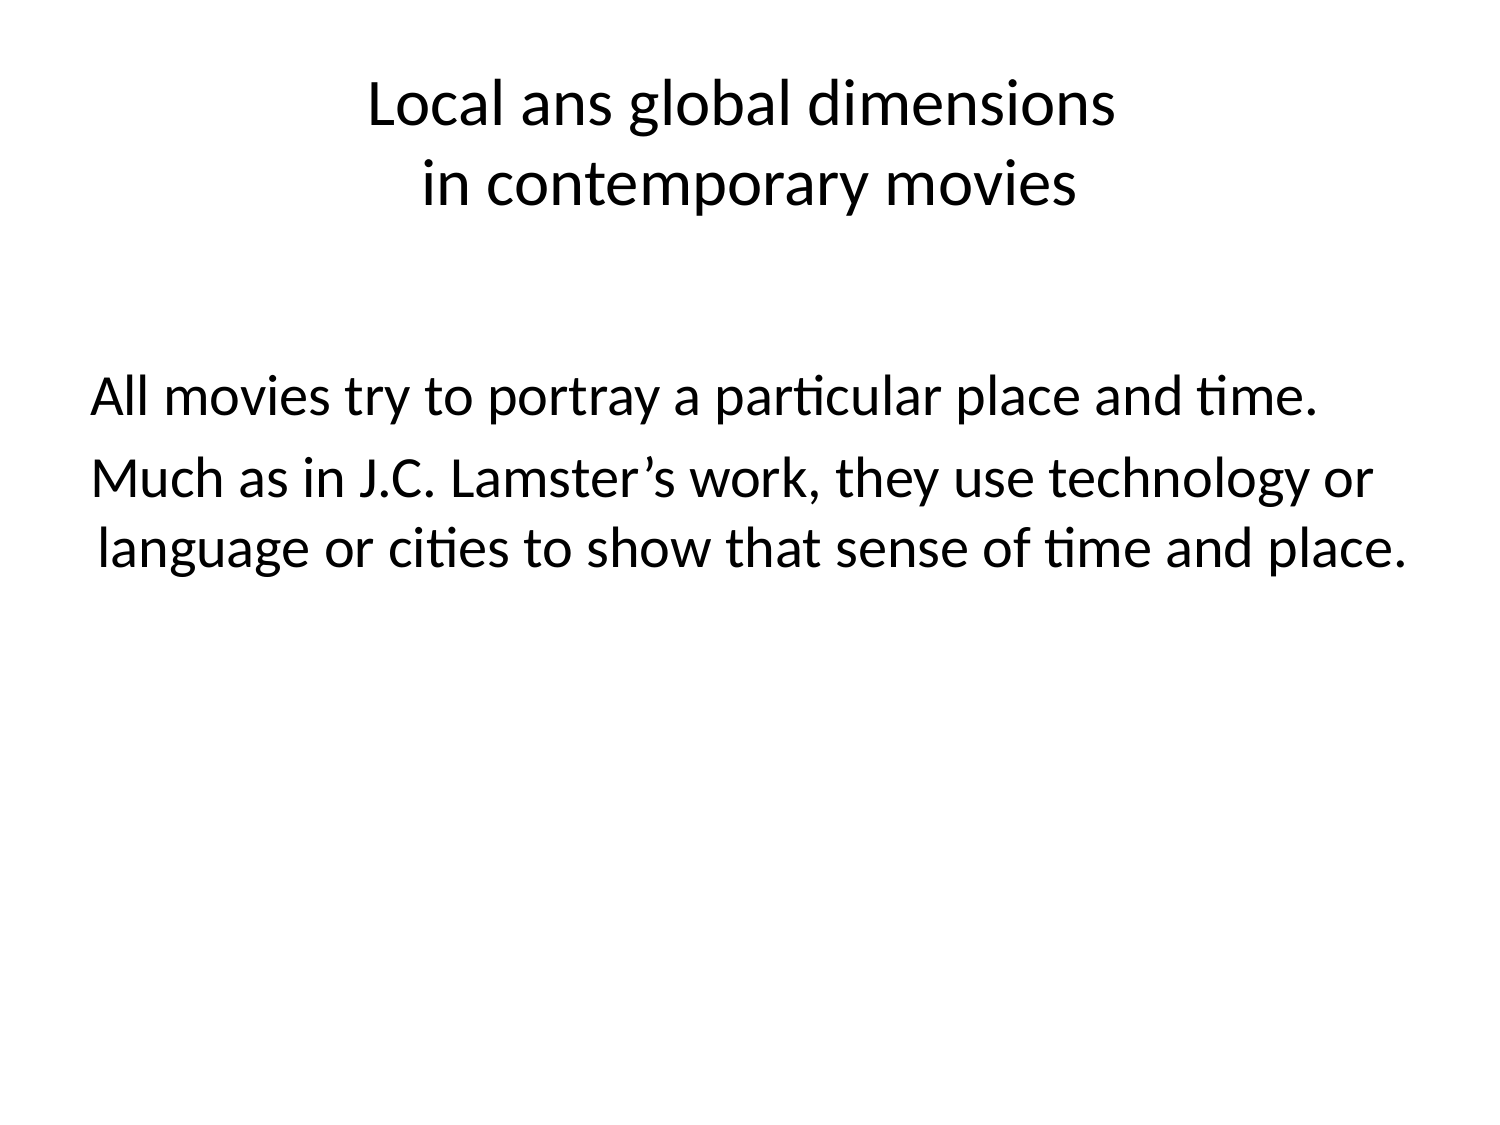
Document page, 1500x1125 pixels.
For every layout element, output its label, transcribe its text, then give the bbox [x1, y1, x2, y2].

list All movies try to portray a particular place and time. Much as in J.C. Lamster’s work, they use technology or language or cities to show that sense of time and place. [75, 349, 1425, 1005]
title Local ans global dimensions in contemporary movies [75, 45, 1425, 233]
